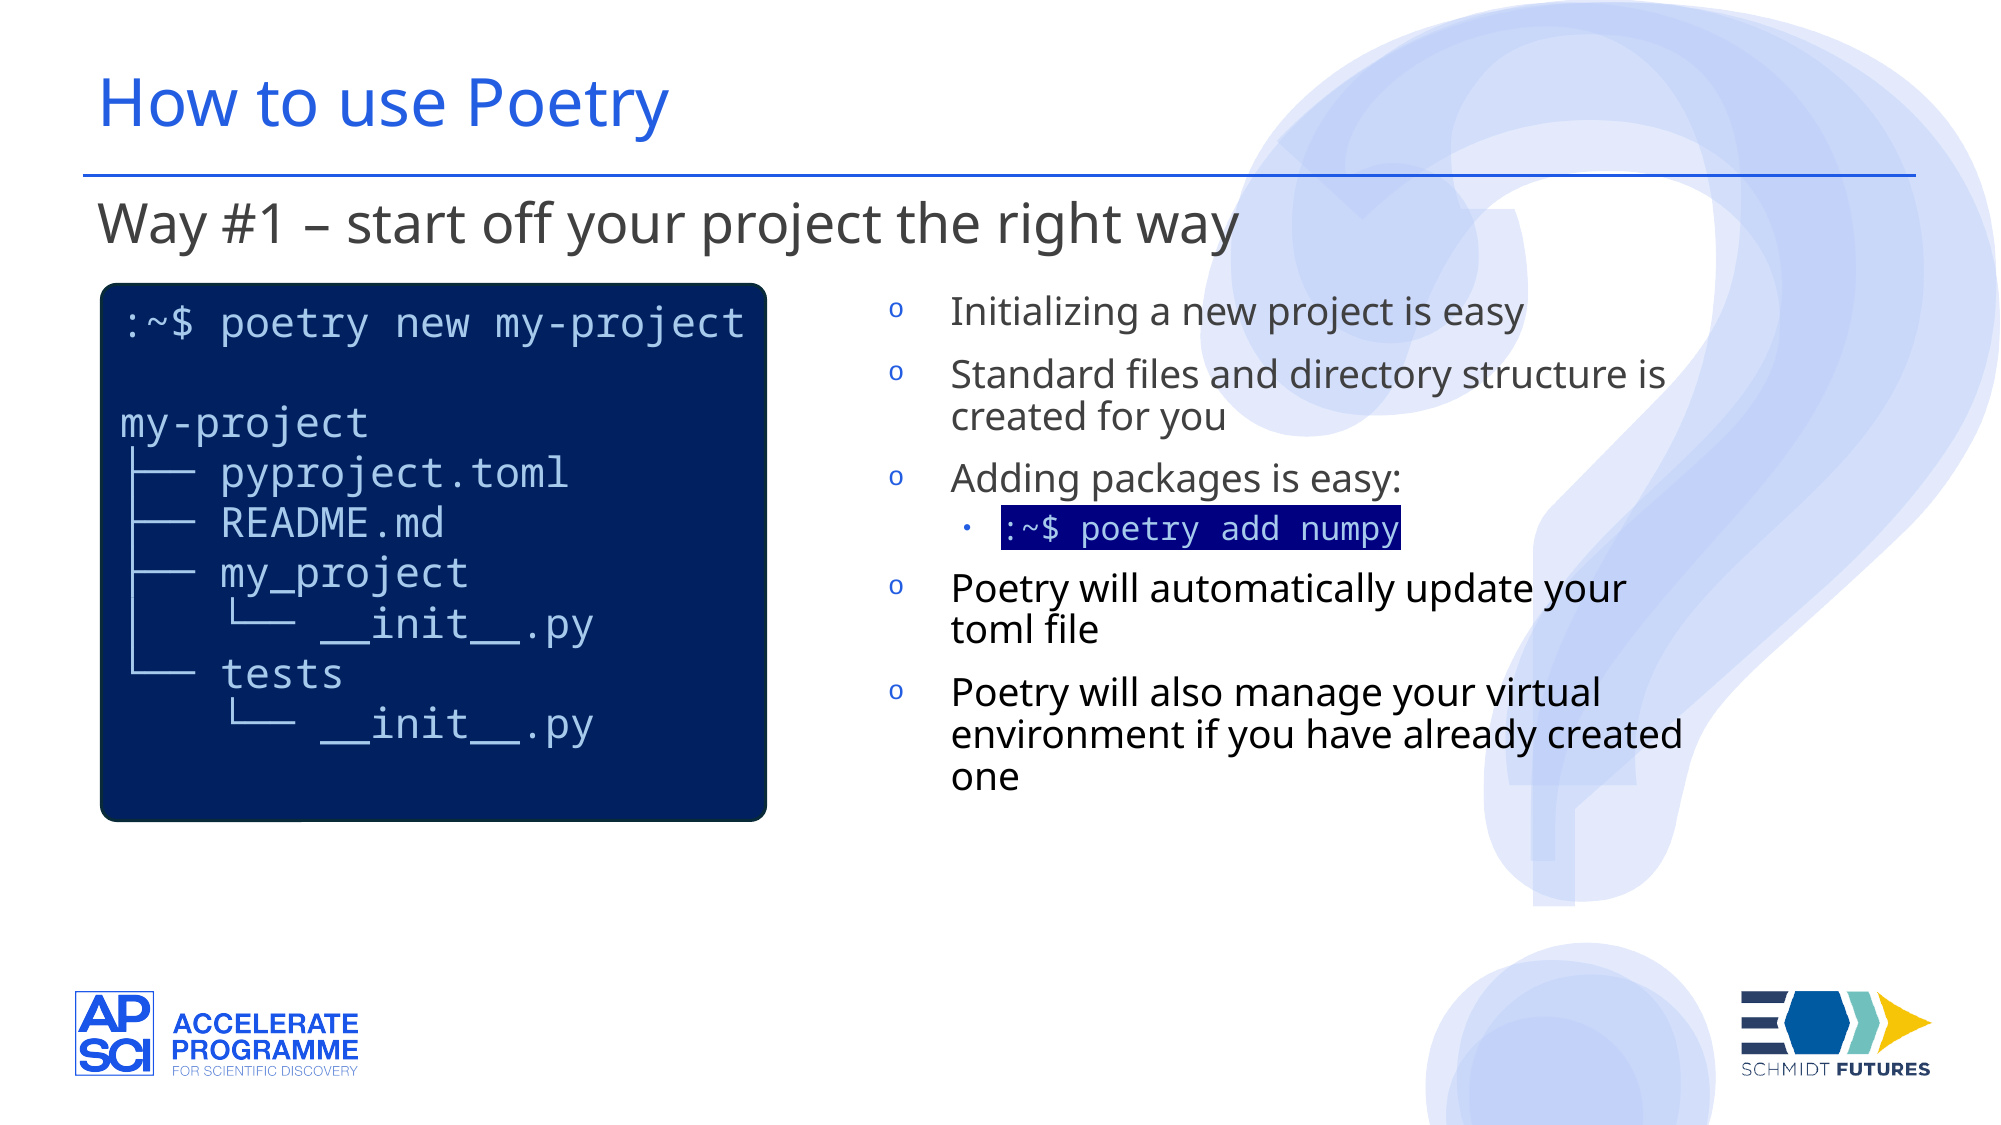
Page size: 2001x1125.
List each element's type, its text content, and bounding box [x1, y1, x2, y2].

list How to use Poetry [82, 61, 1916, 166]
picture [1741, 991, 1933, 1076]
text_box :~$ poetry new my-project my-project ├── pyproject.toml ├── README.md ├── my_project │ └── __init__.py └── tests └── __init__.py [99, 282, 768, 823]
list Initializing a new project is easy Standard files and directory structure is created for you Adding packages is easy: :~$ poetry add numpy Poetry will automatically update your toml file Poetry will also manage your virtual environment if you have already created one [873, 284, 1715, 940]
picture [75, 991, 358, 1076]
list Way #1 – start off your project the right way [82, 187, 1916, 287]
